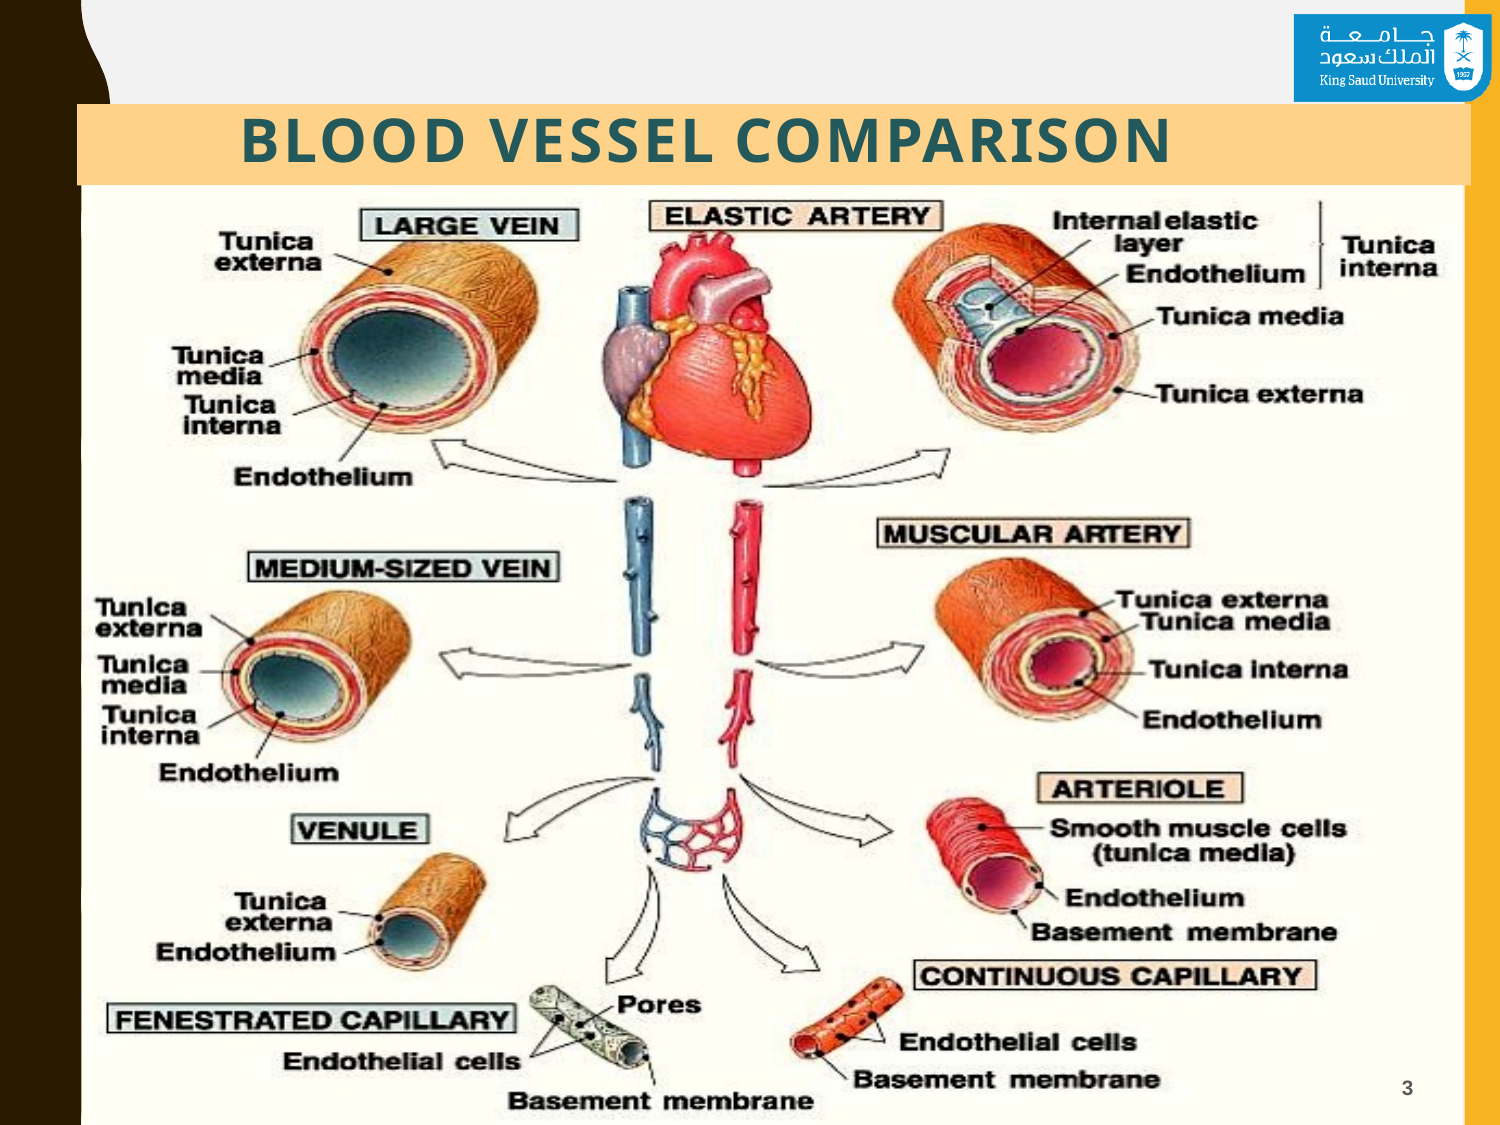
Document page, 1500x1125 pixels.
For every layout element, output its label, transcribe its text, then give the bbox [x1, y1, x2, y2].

text_box 4 [1399, 1076, 1416, 1100]
text_box [1337, 104, 1471, 186]
text_box [1293, 14, 1492, 102]
text_box [81, 185, 1463, 1125]
title BLOOD VESSEL COMPARISON [163, 79, 1337, 185]
text_box [77, 104, 163, 186]
